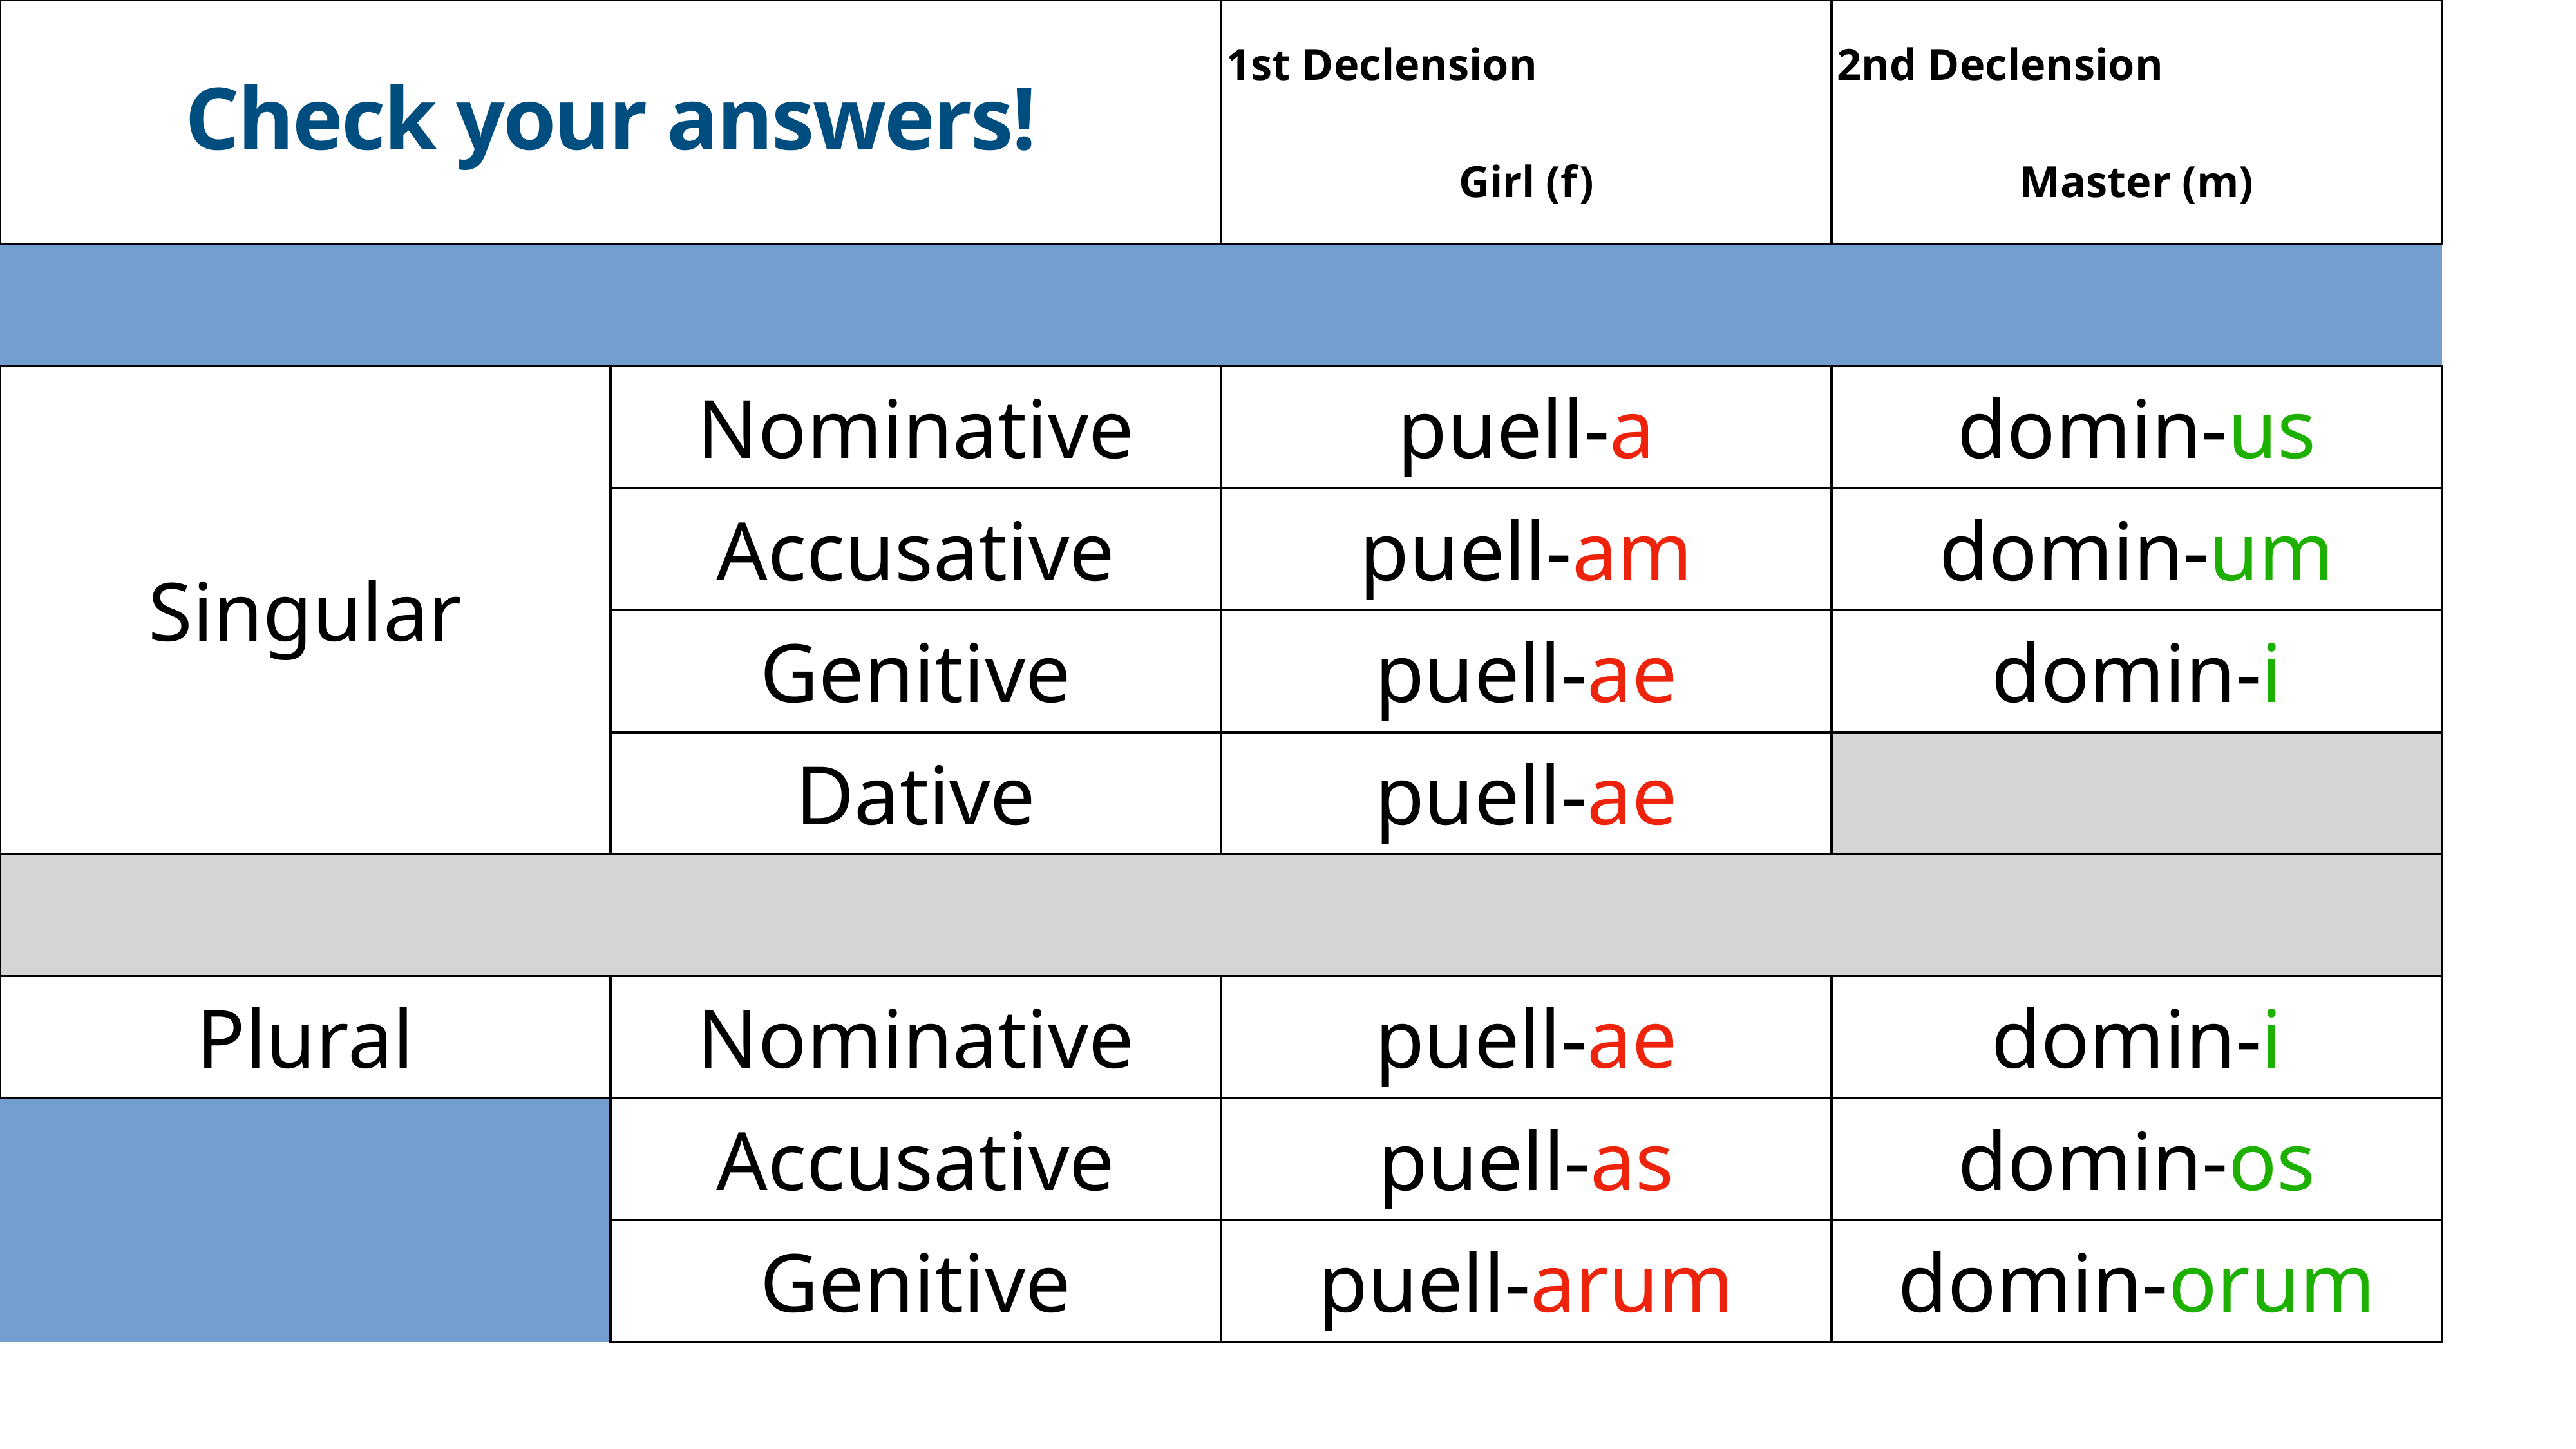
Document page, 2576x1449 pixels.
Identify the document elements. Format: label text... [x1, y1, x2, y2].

table_cell Dative [612, 734, 1220, 853]
table_cell puell-ae [1222, 734, 1830, 853]
table_cell Genitive [612, 611, 1220, 731]
table_cell puell-as [1222, 1099, 1830, 1219]
table_cell puell-ae [1222, 611, 1830, 731]
table_cell domin-orum [1833, 1221, 2441, 1341]
table_cell puell-arum [1222, 1221, 1830, 1341]
table_cell domin-i [1833, 611, 2441, 731]
table_cell puell-a [1222, 367, 1830, 487]
table_cell domin-i [1833, 977, 2441, 1097]
table_cell puell-am [1222, 489, 1830, 609]
table_cell Accusative [612, 489, 1220, 609]
table_cell Accusative [612, 1099, 1220, 1219]
table_header 2nd Declension Master (m) [1833, 1, 2441, 243]
table_header Check your answers! [1, 1, 1220, 243]
table_cell domin-os [1833, 1099, 2441, 1219]
table_cell domin-us [1833, 367, 2441, 487]
table_header 1st Declension Girl (f) [1222, 1, 1830, 243]
table_cell Plural [1, 977, 609, 1097]
table_cell Nominative [612, 367, 1220, 487]
table_cell puell-ae [1222, 977, 1830, 1097]
table_cell Singular [1, 367, 609, 853]
table_cell [1, 855, 2441, 975]
table_cell domin-um [1833, 489, 2441, 609]
table_cell Nominative [612, 977, 1220, 1097]
table_cell [1833, 734, 2441, 853]
table_cell Genitive [612, 1221, 1220, 1341]
